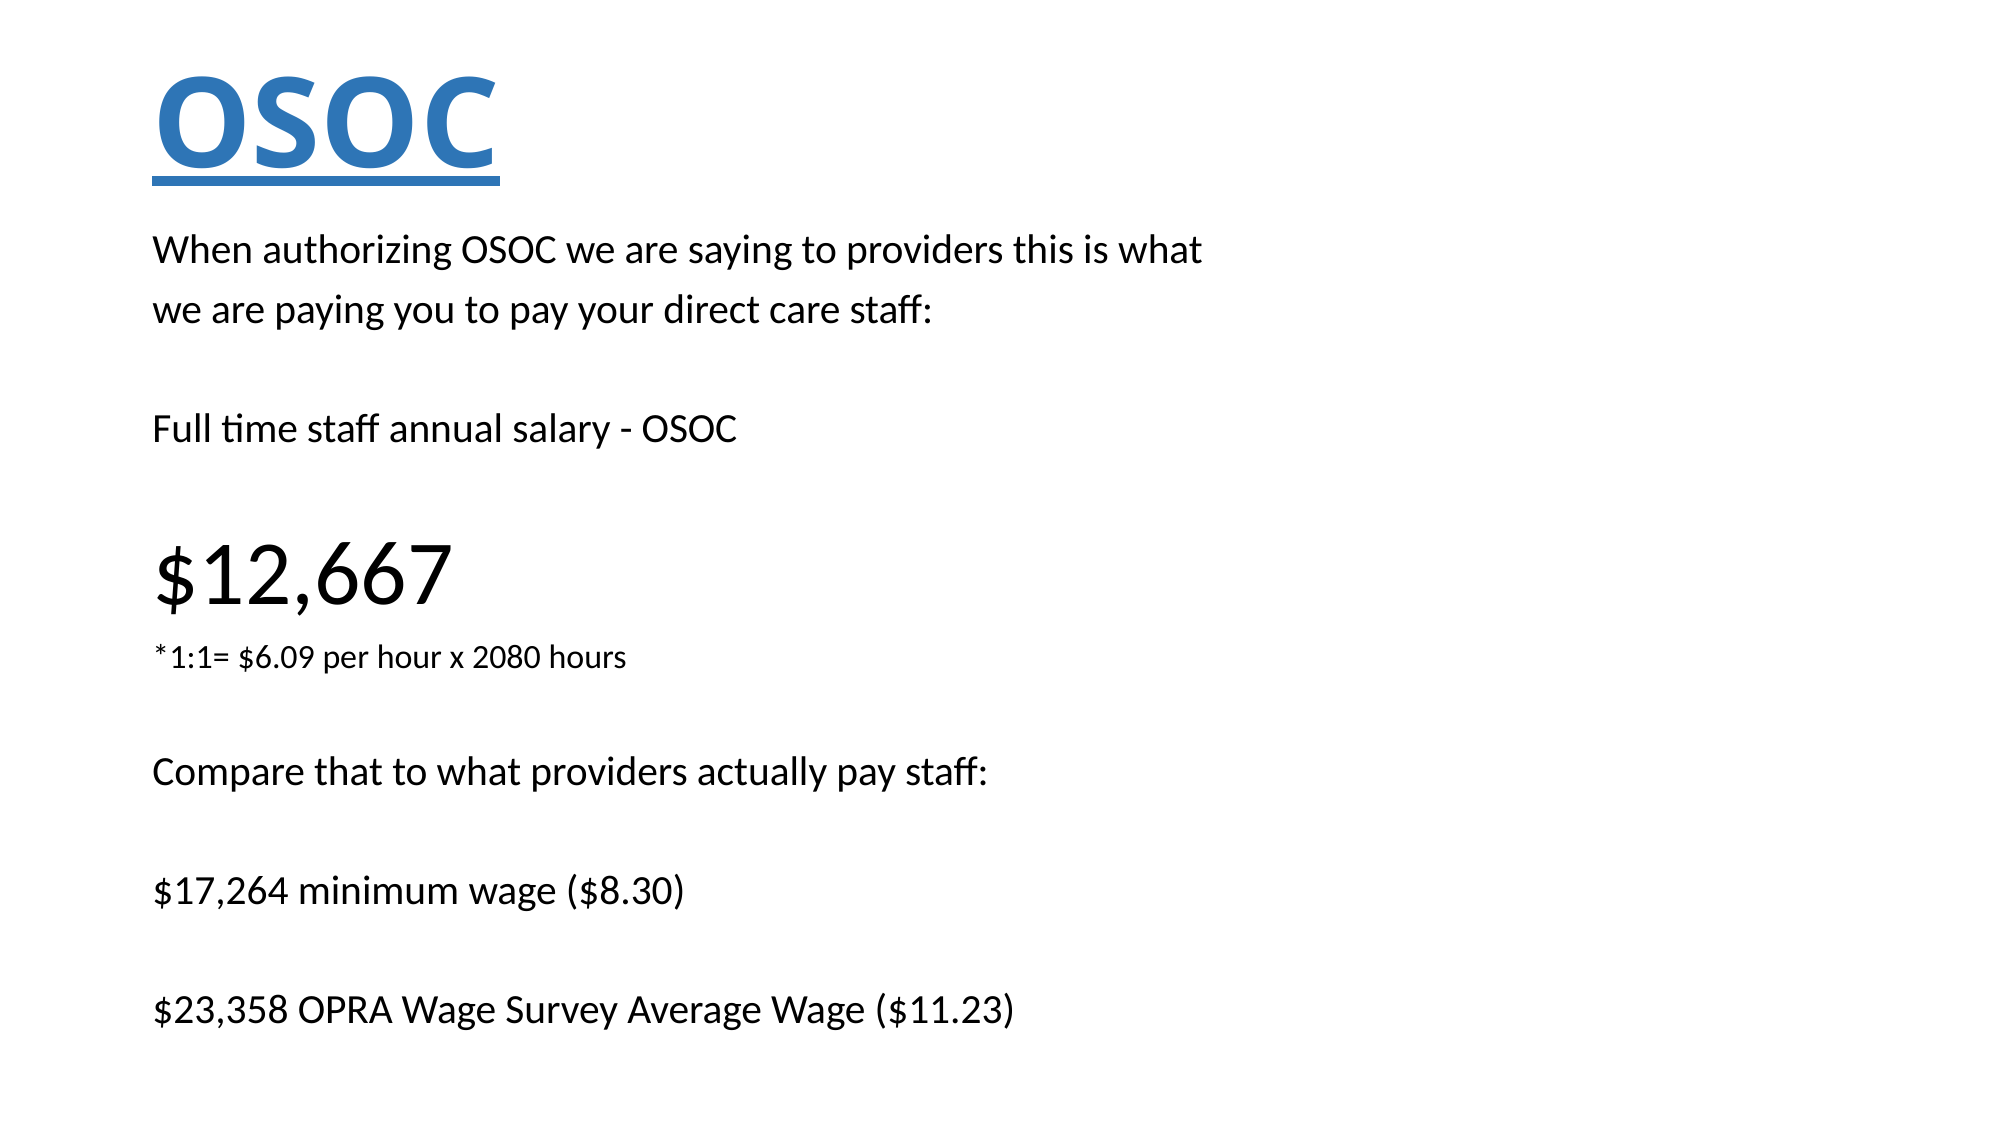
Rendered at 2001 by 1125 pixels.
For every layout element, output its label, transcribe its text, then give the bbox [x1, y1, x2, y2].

title OSOC [137, 32, 1863, 220]
list When authorizing OSOC we are saying to providers this is what we are paying you to pay your direct care staff: Full time staff annual salary - OSOC $12,667 *1:1= $6.09 per hour x 2080 hours Compare that to what providers actually pay staff: $17,264 minimum wage ($8.30) $23,358 OPRA Wage Survey Average Wage ($11.23) [137, 220, 1891, 1048]
